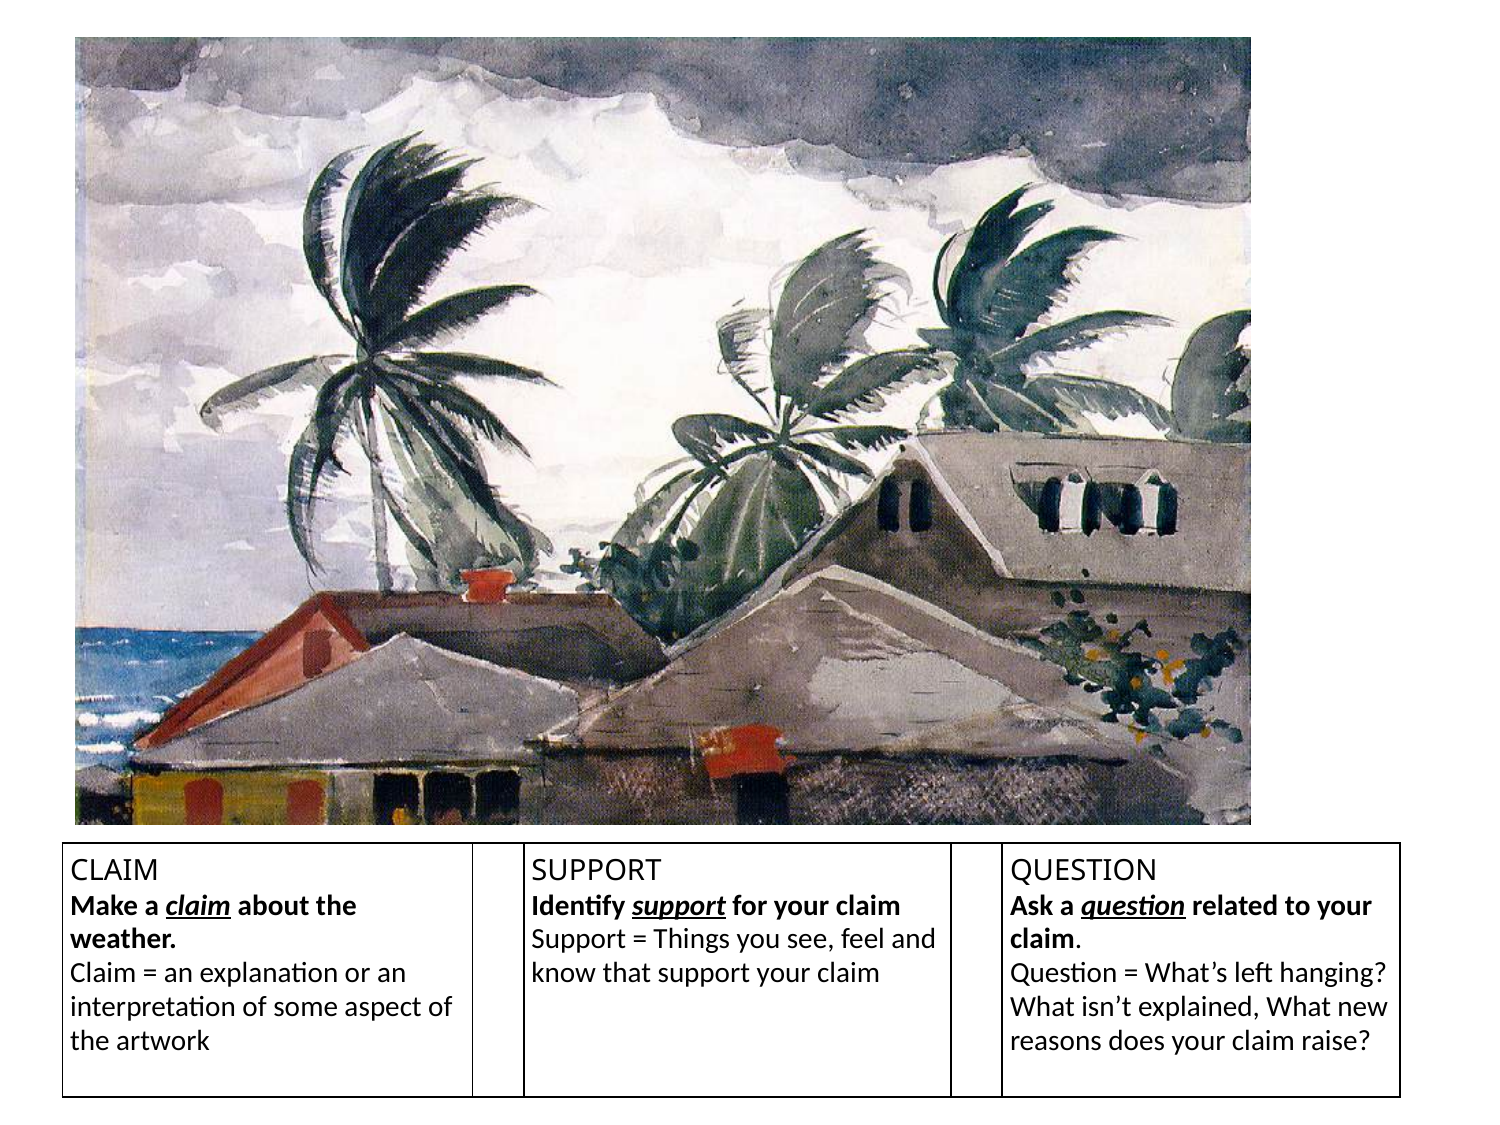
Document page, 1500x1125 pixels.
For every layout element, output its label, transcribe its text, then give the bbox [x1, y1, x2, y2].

picture [74, 37, 1252, 826]
table_header CLAIM Make a claim about the weather. Claim = an explanation or an interpretation of some aspect of the artwork [63, 844, 472, 1096]
table_header QUESTION Ask a question related to your claim. Question = What’s left hanging? What isn’t explained, What new reasons does your claim raise? [1003, 844, 1399, 1096]
table_header SUPPORT Identify support for your claim Support = Things you see, feel and know that support your claim [525, 844, 950, 1096]
table_header [952, 844, 1001, 1096]
table_header [473, 844, 523, 1096]
